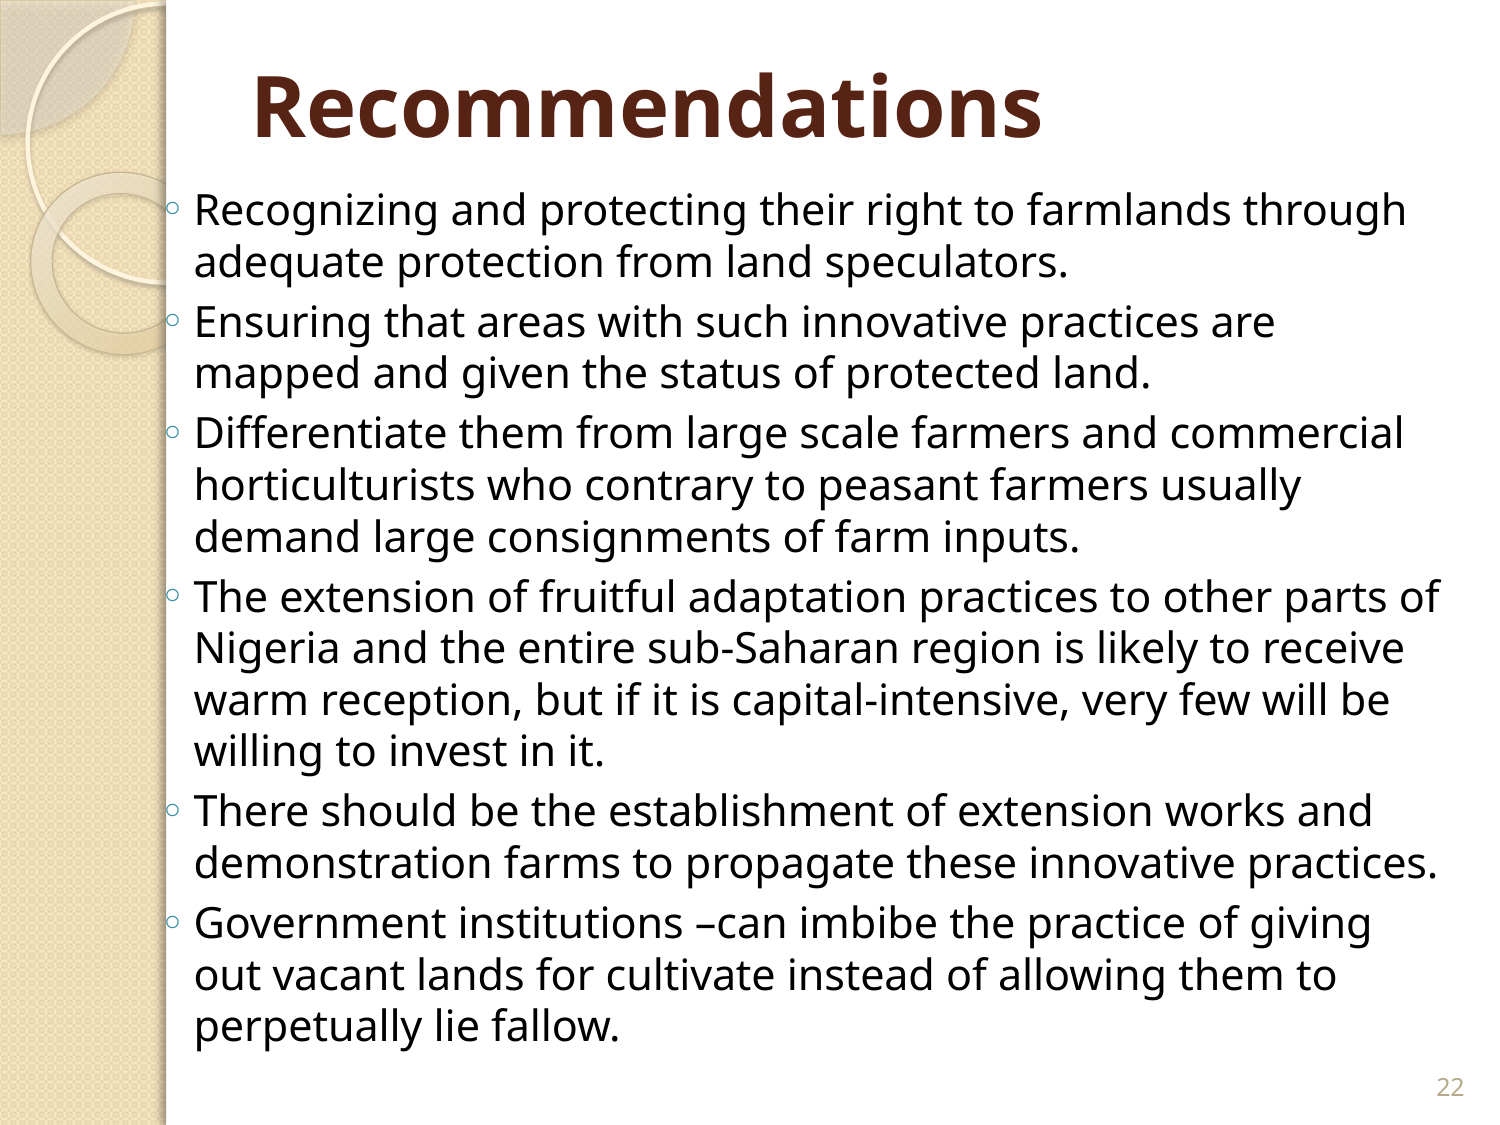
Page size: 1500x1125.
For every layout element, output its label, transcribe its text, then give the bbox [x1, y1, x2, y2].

list Recognizing and protecting their right to farmlands through adequate protection from land speculators. Ensuring that areas with such innovative practices are mapped and given the status of protected land. Differentiate them from large scale farmers and commercial horticulturists who contrary to peasant farmers usually demand large consignments of farm inputs. The extension of fruitful adaptation practices to other parts of Nigeria and the entire sub-Saharan region is likely to receive warm reception, but if it is capital-intensive, very few will be willing to invest in it. There should be the establishment of extension works and demonstration farms to propagate these innovative practices. Government institutions –can imbibe the practice of giving out vacant lands for cultivate instead of allowing them to perpetually lie fallow. [87, 174, 1466, 1100]
title Recommendations [235, 45, 1466, 163]
slide_number 22 [1413, 1034, 1488, 1113]
